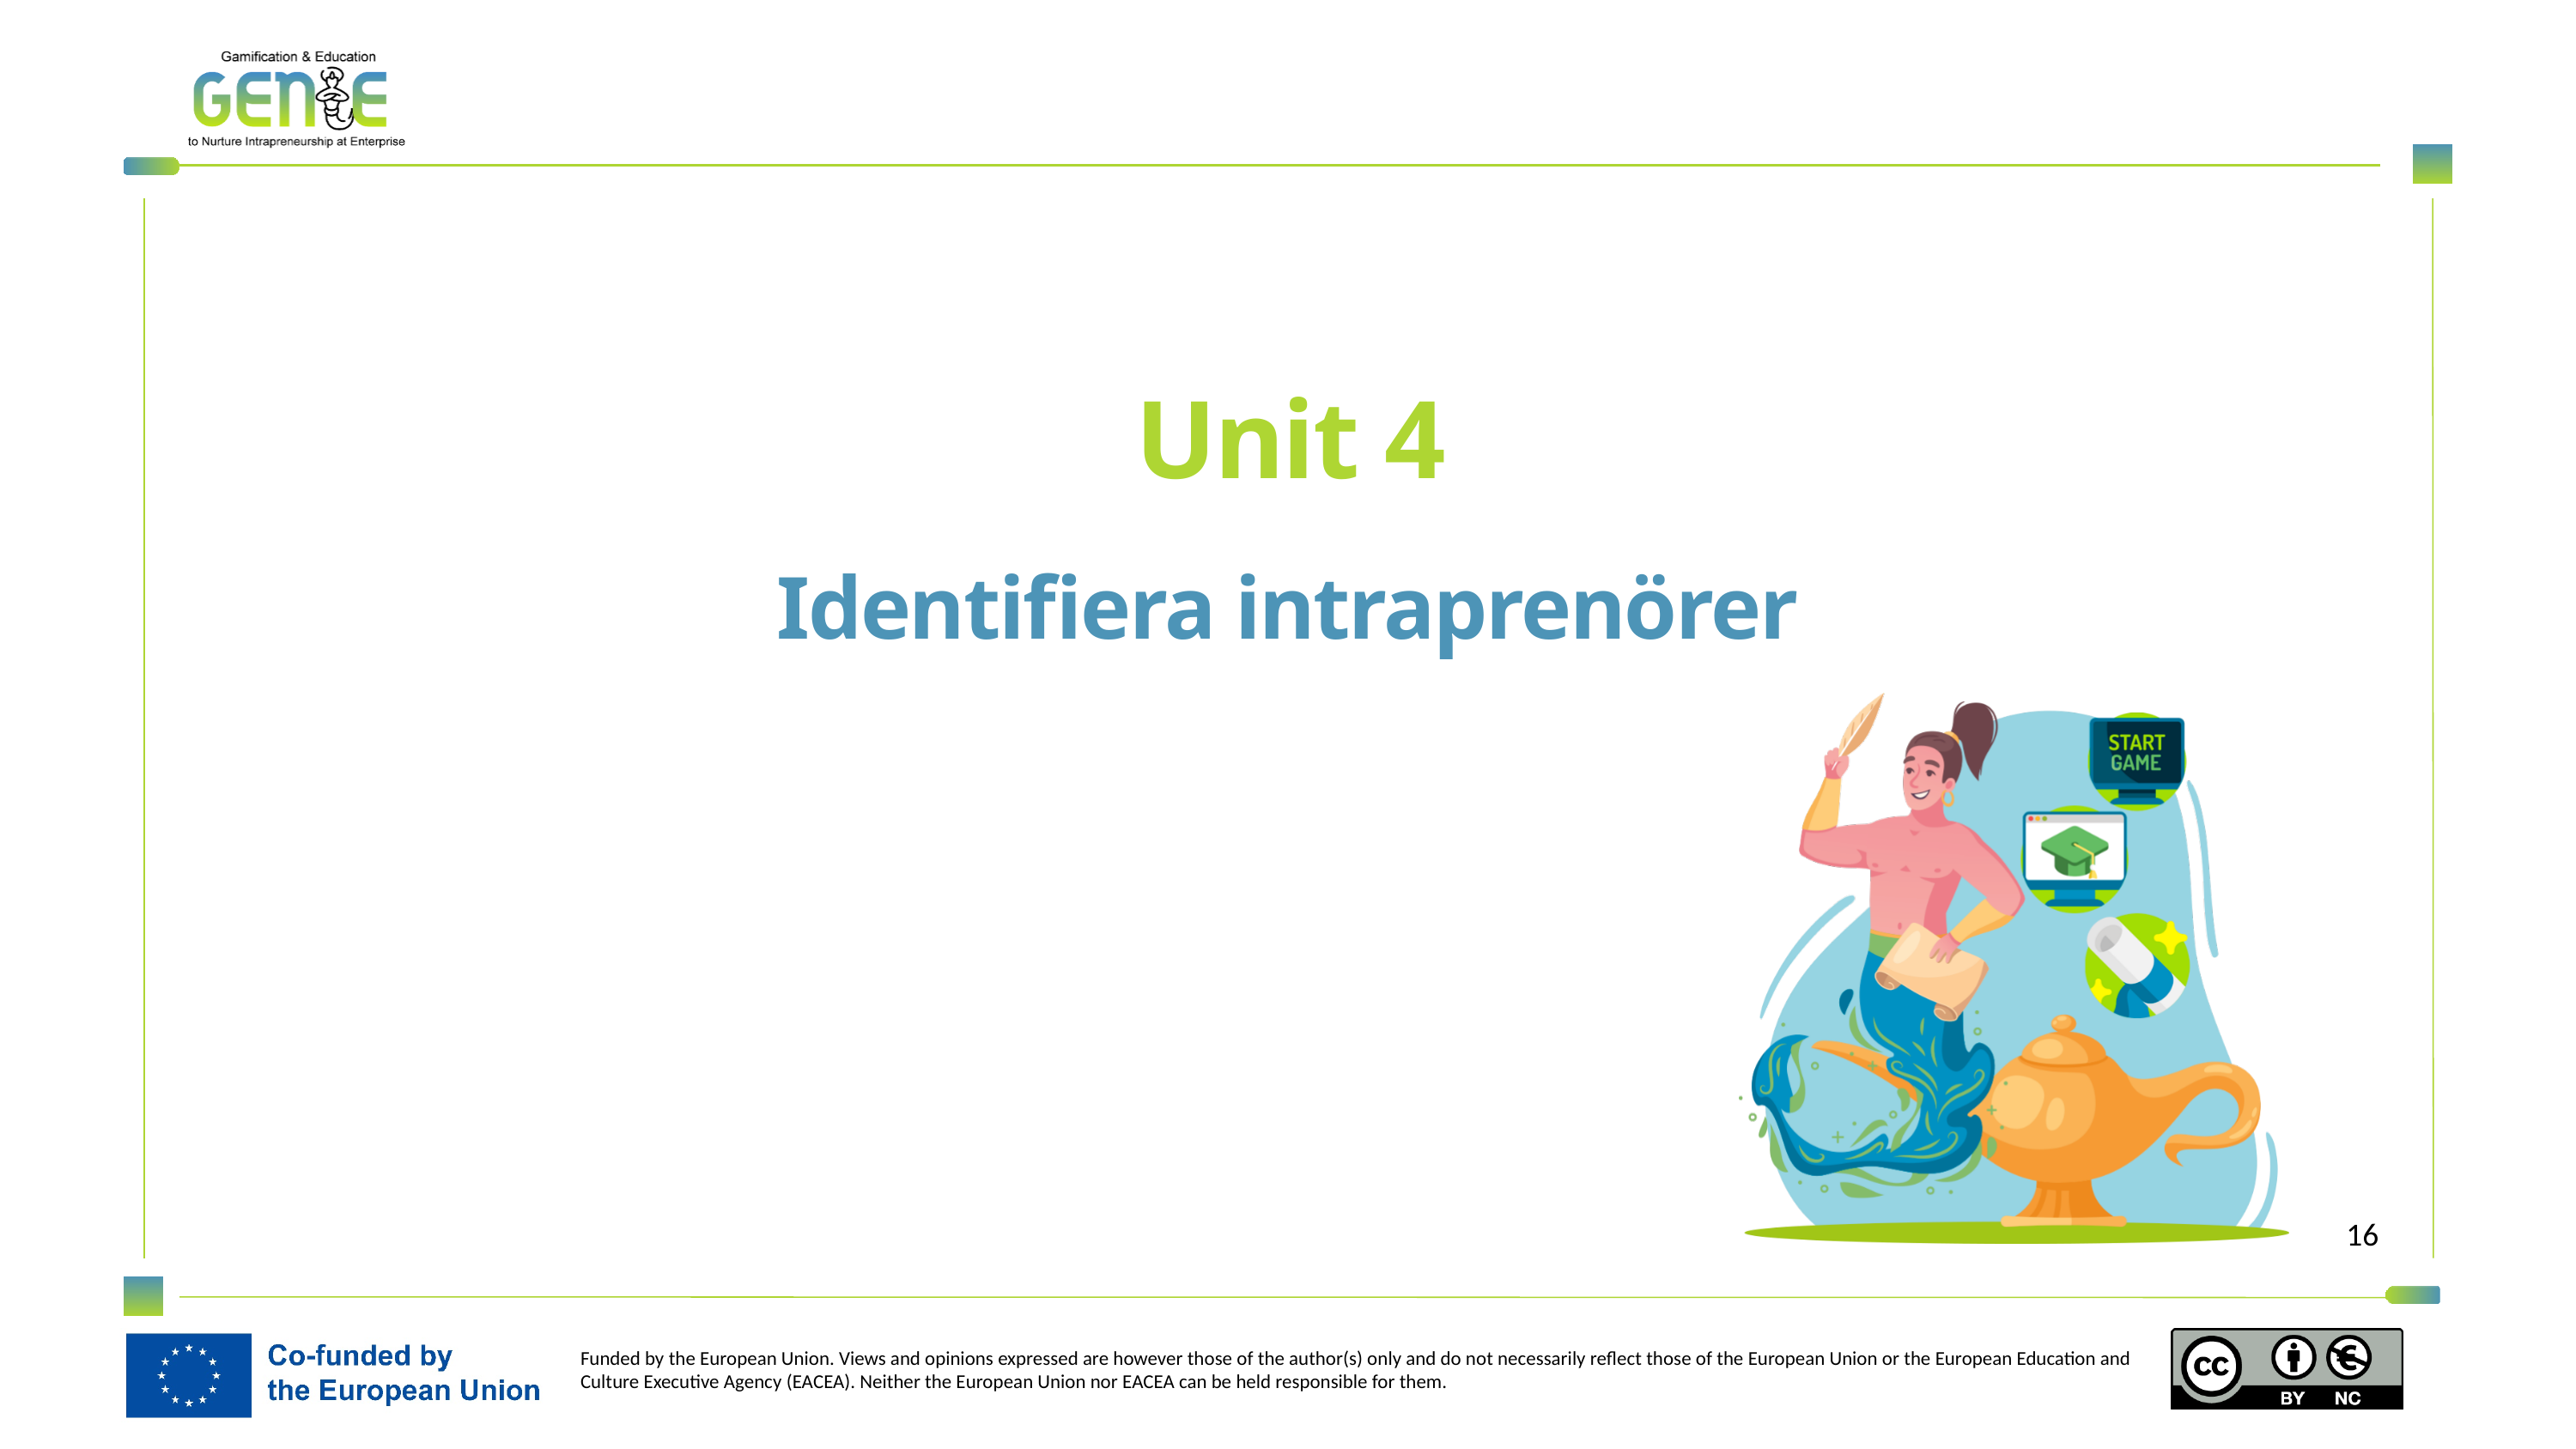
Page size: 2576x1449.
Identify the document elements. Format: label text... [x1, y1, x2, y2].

text_box Identifiera intraprenörer [643, 547, 1932, 769]
picture [2171, 1328, 2403, 1410]
picture [124, 157, 179, 175]
text_box Unit 4 [182, 365, 2399, 508]
picture [2413, 144, 2452, 184]
picture [1738, 692, 2290, 1244]
picture [124, 1276, 163, 1316]
picture [182, 45, 408, 151]
picture [111, 1328, 562, 1423]
picture [2385, 1286, 2440, 1304]
